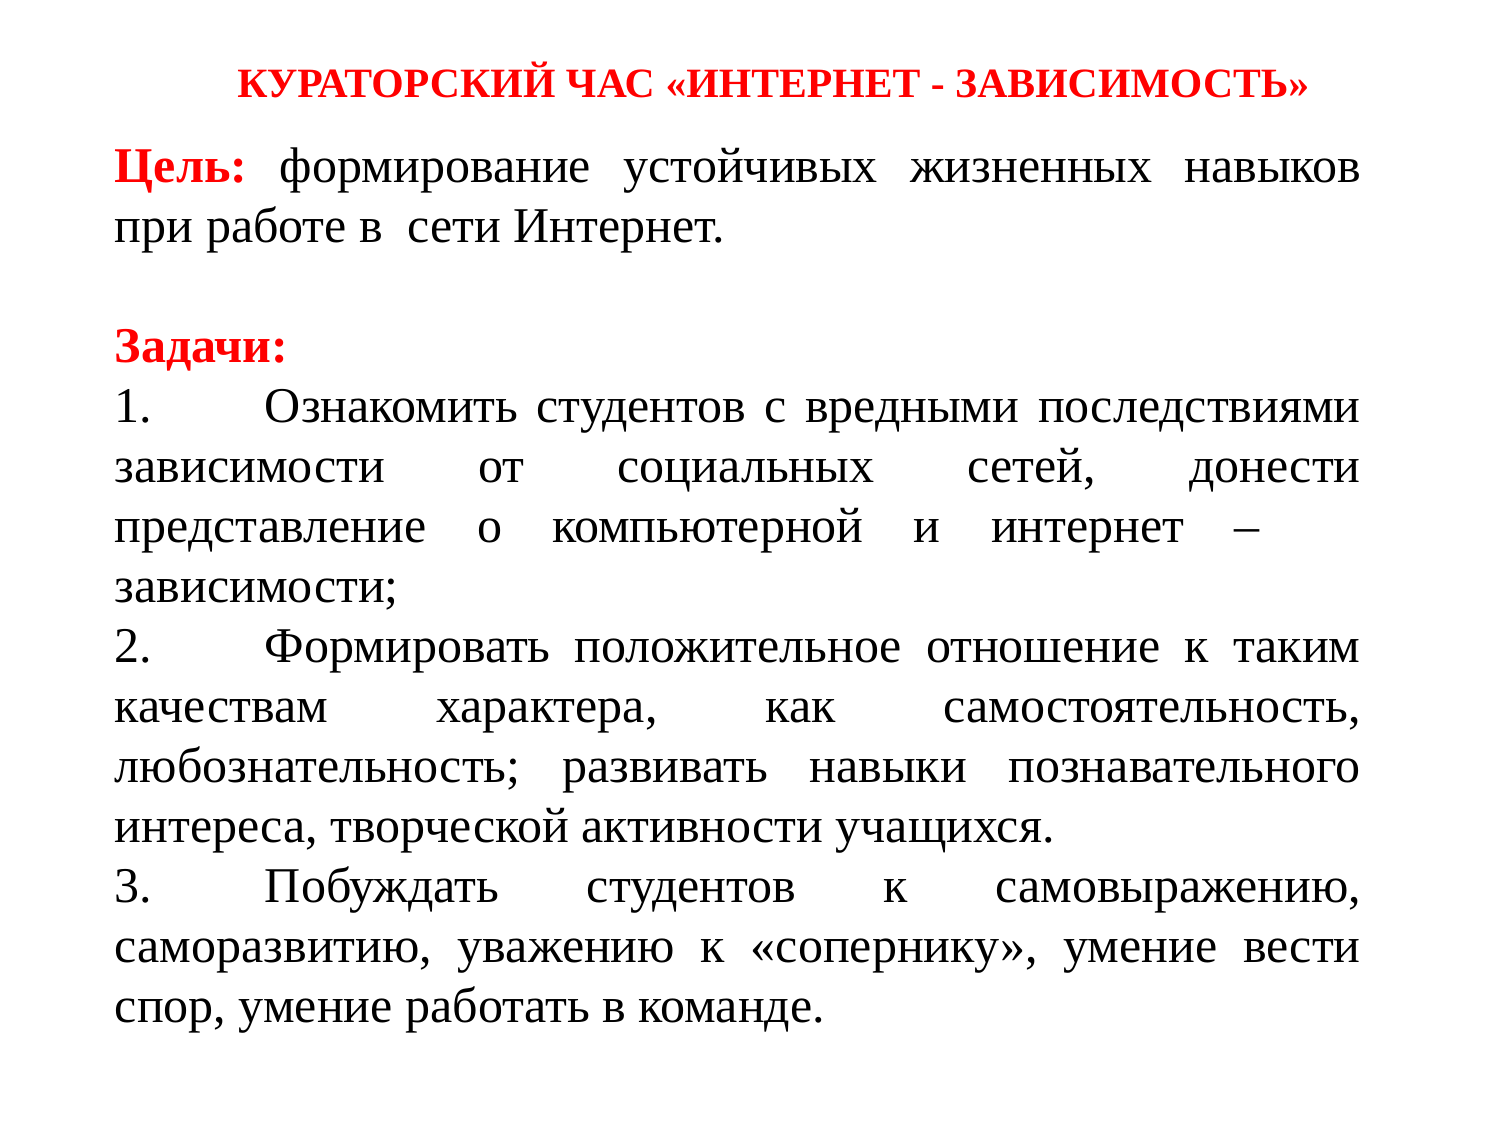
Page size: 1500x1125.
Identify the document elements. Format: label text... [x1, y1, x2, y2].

text_box Цель: формирование устойчивых жизненных навыков при работе в сети Интернет. Задачи: 1. Ознакомить студентов с вредными последствиями зависимости от социальных сетей, донести представление о компьютерной и интернет – зависимости; 2. Формировать положительное отношение к таким качествам характера, как самостоятельность, любознательность; развивать навыки познавательного интереса, творческой активности учащихся. 3. Побуждать студентов к самовыражению, саморазвитию, уважению к «сопернику», умение вести спор, умение работать в команде. [100, 125, 1376, 1041]
text_box КУРАТОРСКИЙ ЧАС «ИНТЕРНЕТ - ЗАВИСИМОСТЬ» [171, 48, 1376, 114]
